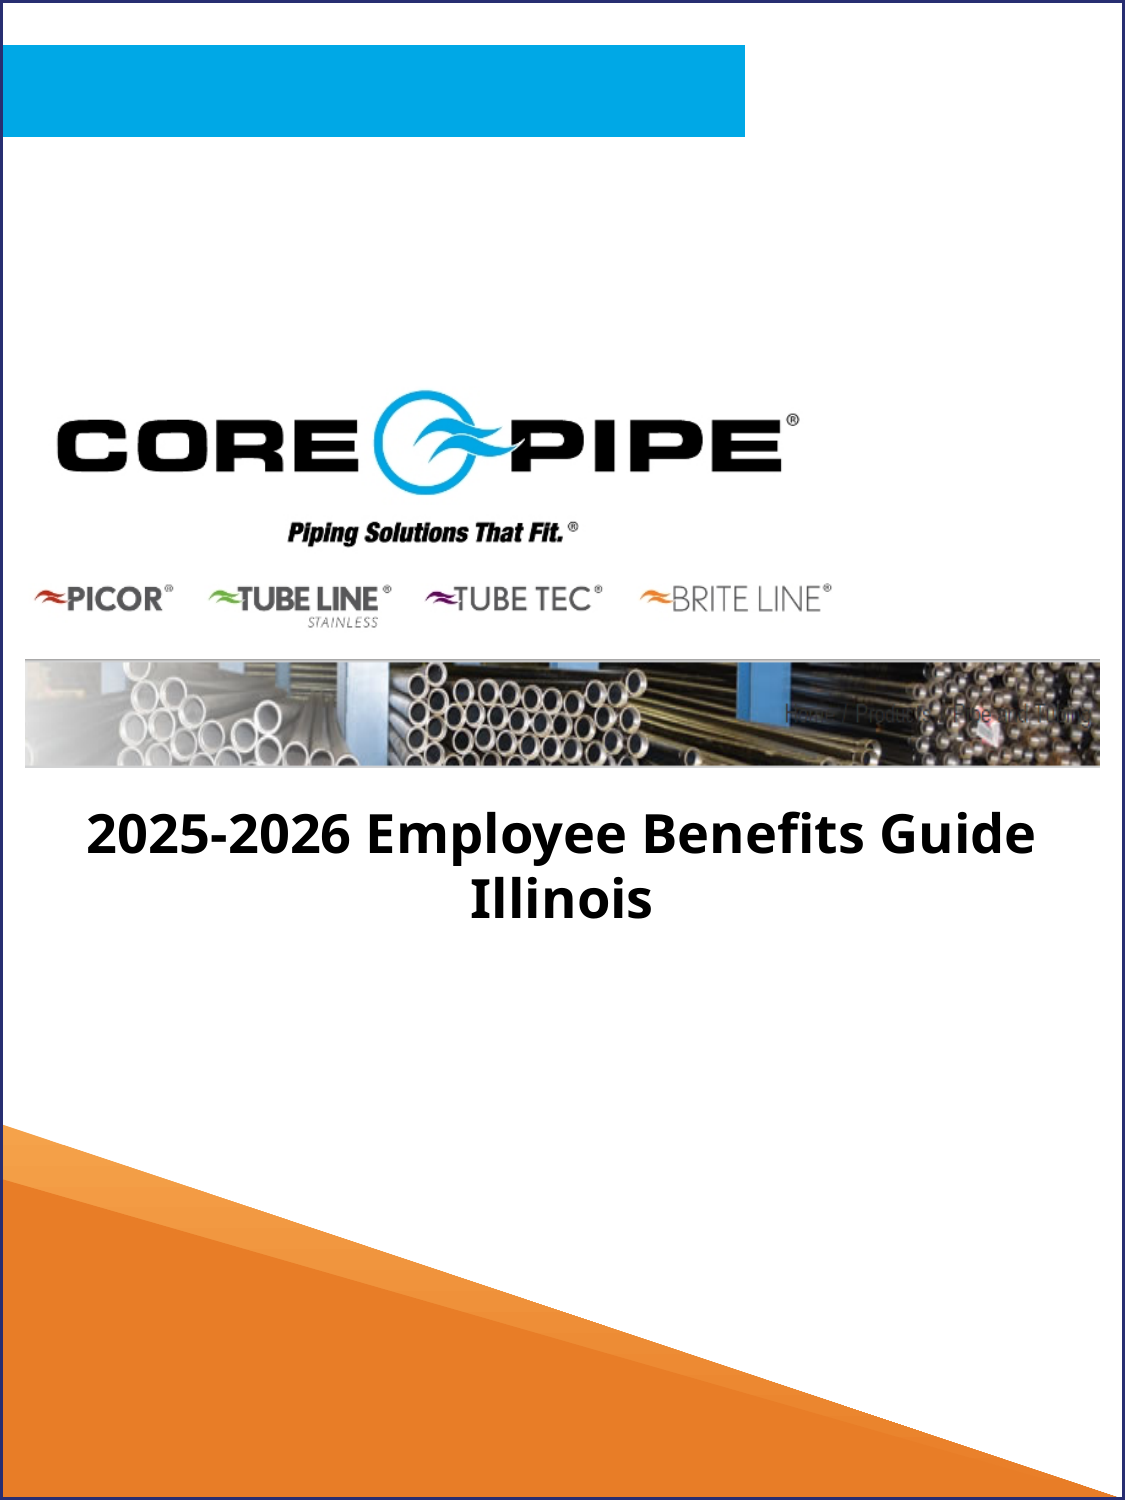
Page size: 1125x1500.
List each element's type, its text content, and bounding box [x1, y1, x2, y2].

picture [25, 383, 840, 635]
text_box 2025-2026 Employee Benefits Guide Illinois [0, 792, 1125, 937]
picture [25, 659, 1100, 768]
